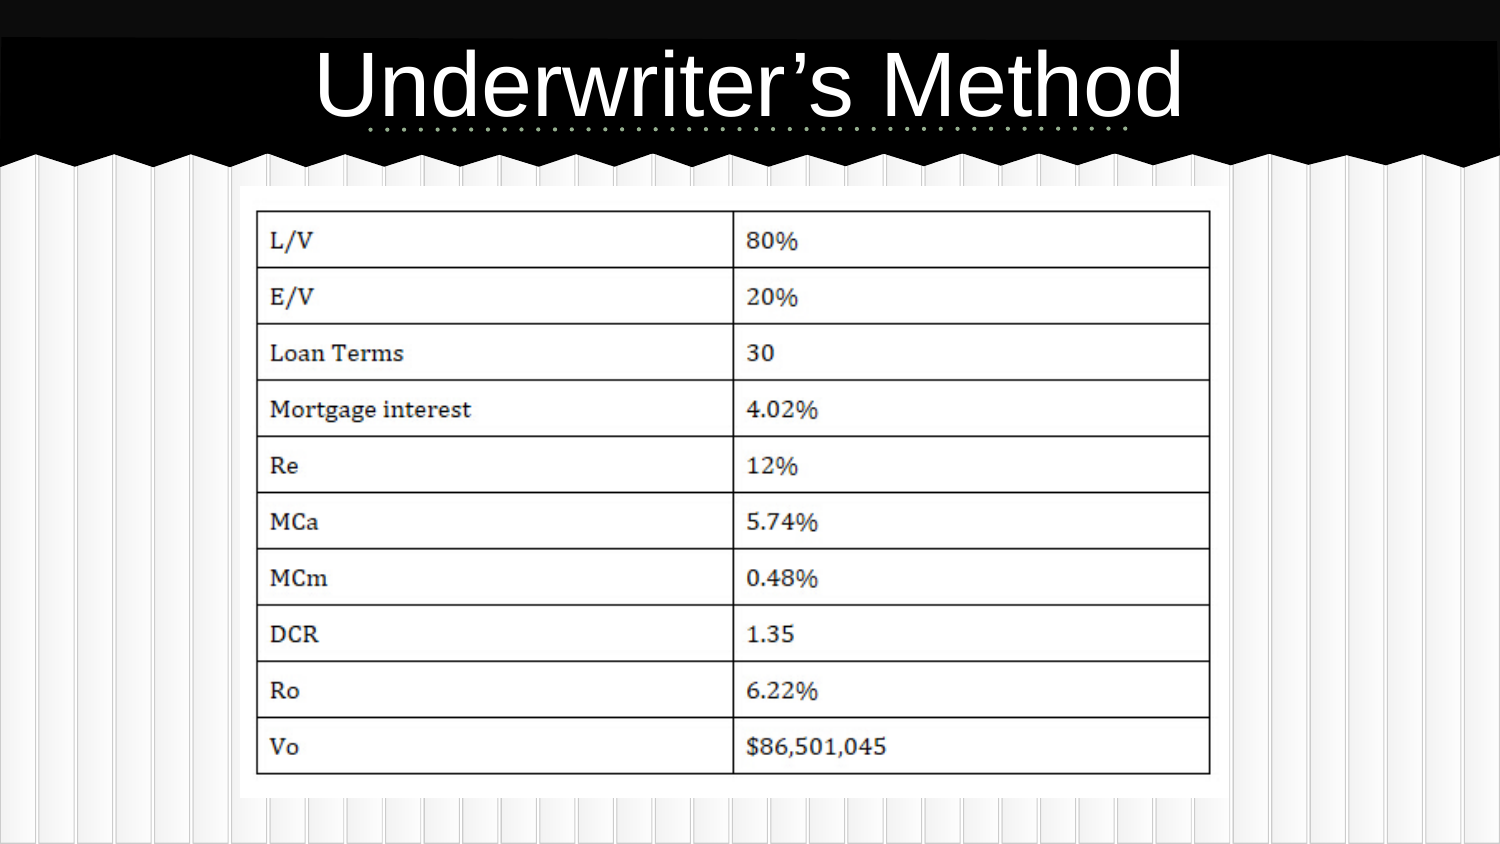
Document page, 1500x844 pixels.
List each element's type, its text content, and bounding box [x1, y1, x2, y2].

title Underwriter’s Method [75, 9, 1425, 151]
picture [240, 186, 1229, 798]
